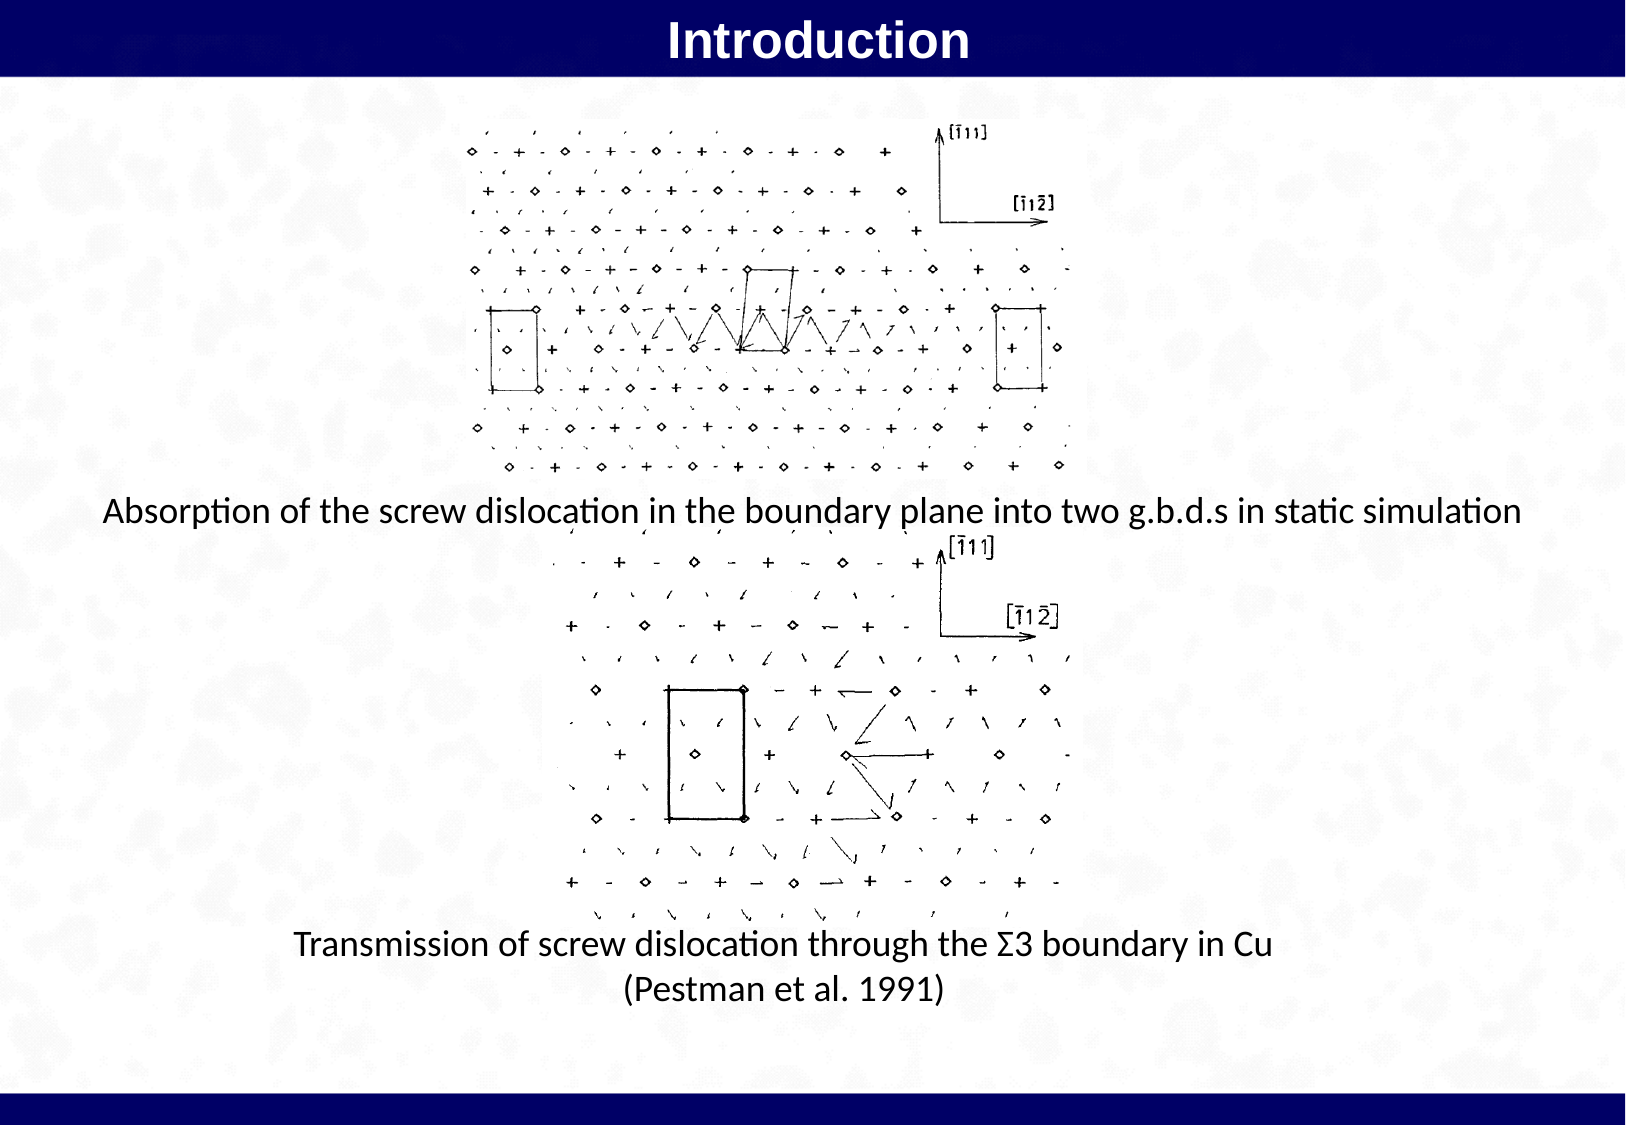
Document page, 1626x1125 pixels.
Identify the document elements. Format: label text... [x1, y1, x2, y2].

text_box Absorption of the screw dislocation in the boundary plane into two g.b.d.s in static simulation [25, 478, 1601, 539]
slide_number 5 [1232, 1077, 1612, 1125]
text_box Introduction ² [81, 0, 1558, 139]
text_box Transmission of screw dislocation through the Σ3 boundary in Cu (Pestman et al. 1991) [249, 911, 1319, 1016]
picture [0, 0, 1626, 1125]
